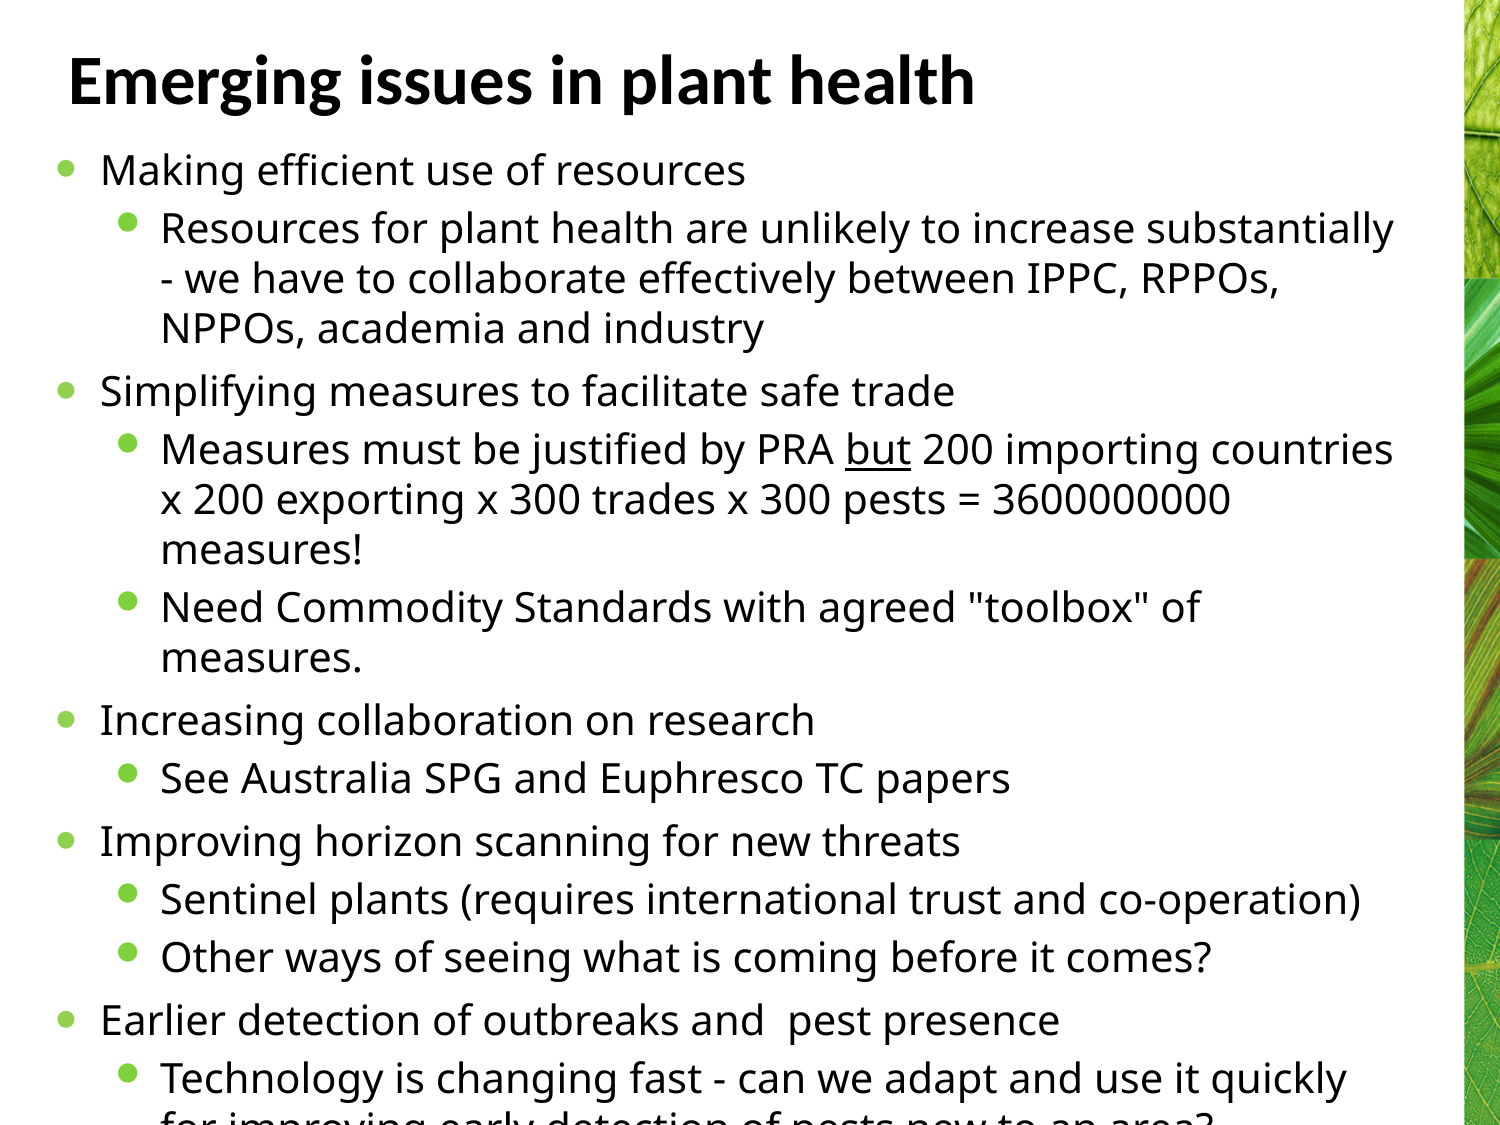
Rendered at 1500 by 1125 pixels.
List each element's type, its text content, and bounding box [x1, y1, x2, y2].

title Emerging issues in plant health [38, 23, 1362, 130]
list Making efficient use of resources Resources for plant health are unlikely to increase substantially - we have to collaborate effectively between IPPC, RPPOs, NPPOs, academia and industry Simplifying measures to facilitate safe trade Measures must be justified by PRA but 200 importing countries x 200 exporting x 300 trades x 300 pests = 3600000000 measures! Need Commodity Standards with agreed "toolbox" of measures. Increasing collaboration on research See Australia SPG and Euphresco TC papers Improving horizon scanning for new threats Sentinel plants (requires international trust and co-operation) Other ways of seeing what is coming before it comes? Earlier detection of outbreaks and pest presence Technology is changing fast - can we adapt and use it quickly for improving early detection of pests new to an area? [40, 136, 1427, 936]
picture [1464, 0, 1500, 1125]
